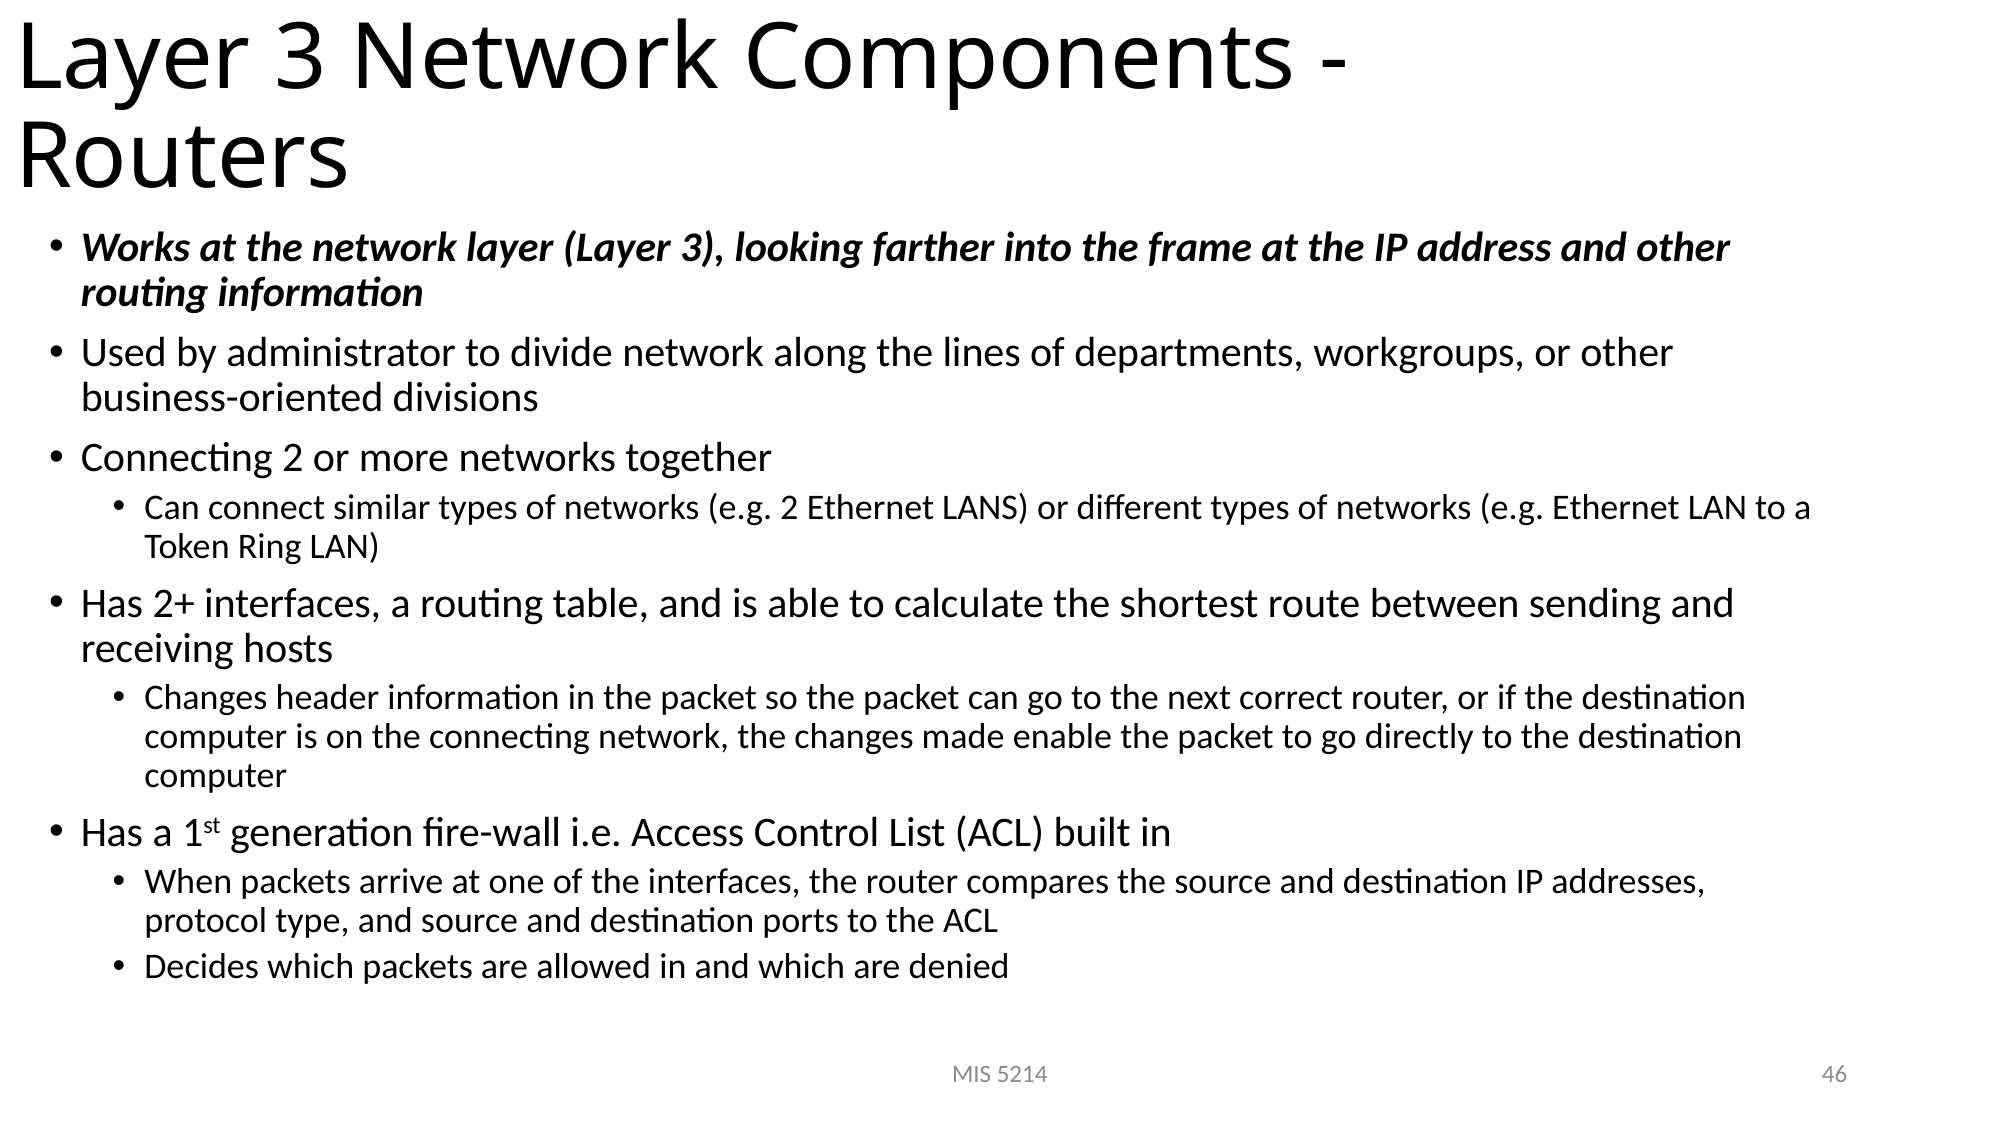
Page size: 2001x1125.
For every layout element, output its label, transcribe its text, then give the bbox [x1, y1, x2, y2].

slide_number 46 [1412, 1042, 1863, 1103]
list Works at the network layer (Layer 3), looking farther into the frame at the IP address and other routing information Used by administrator to divide network along the lines of departments, workgroups, or other business-oriented divisions Connecting 2 or more networks together Can connect similar types of networks (e.g. 2 Ethernet LANS) or different types of networks (e.g. Ethernet LAN to a Token Ring LAN) Has 2+ interfaces, a routing table, and is able to calculate the shortest route between sending and receiving hosts Changes header information in the packet so the packet can go to the next correct router, or if the destination computer is on the connecting network, the changes made enable the packet to go directly to the destination computer Has a 1st generation fire-wall i.e. Access Control List (ACL) built in When packets arrive at one of the interfaces, the router compares the source and destination IP addresses, protocol type, and source and destination ports to the ACL Decides which packets are allowed in and which are denied [34, 217, 1843, 996]
title Layer 3 Network Components - Routers [0, 0, 1725, 218]
footer MIS 5214 [662, 1042, 1338, 1103]
